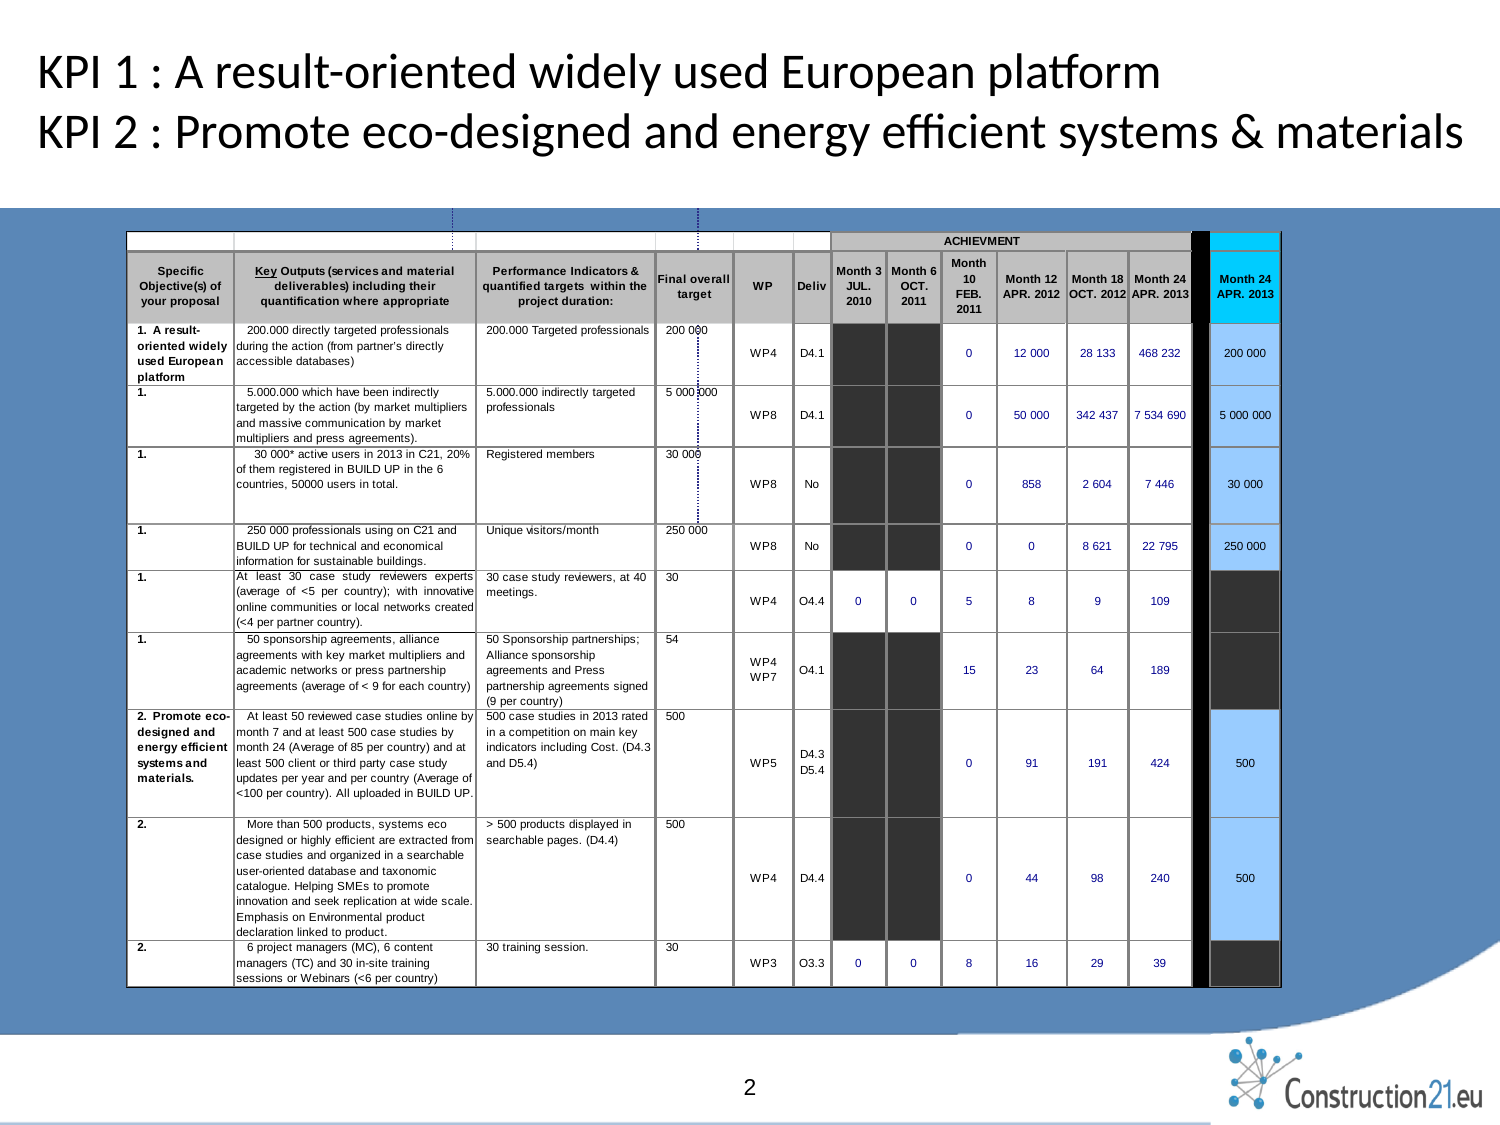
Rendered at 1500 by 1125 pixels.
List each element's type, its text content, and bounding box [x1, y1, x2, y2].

text_box 2 [703, 1064, 796, 1098]
picture [0, 231, 1500, 1125]
text_box KPI 1 : A result-oriented widely used European platform KPI 2 : Promote eco-designed and energy efficient systems & materials [8, 31, 1500, 144]
